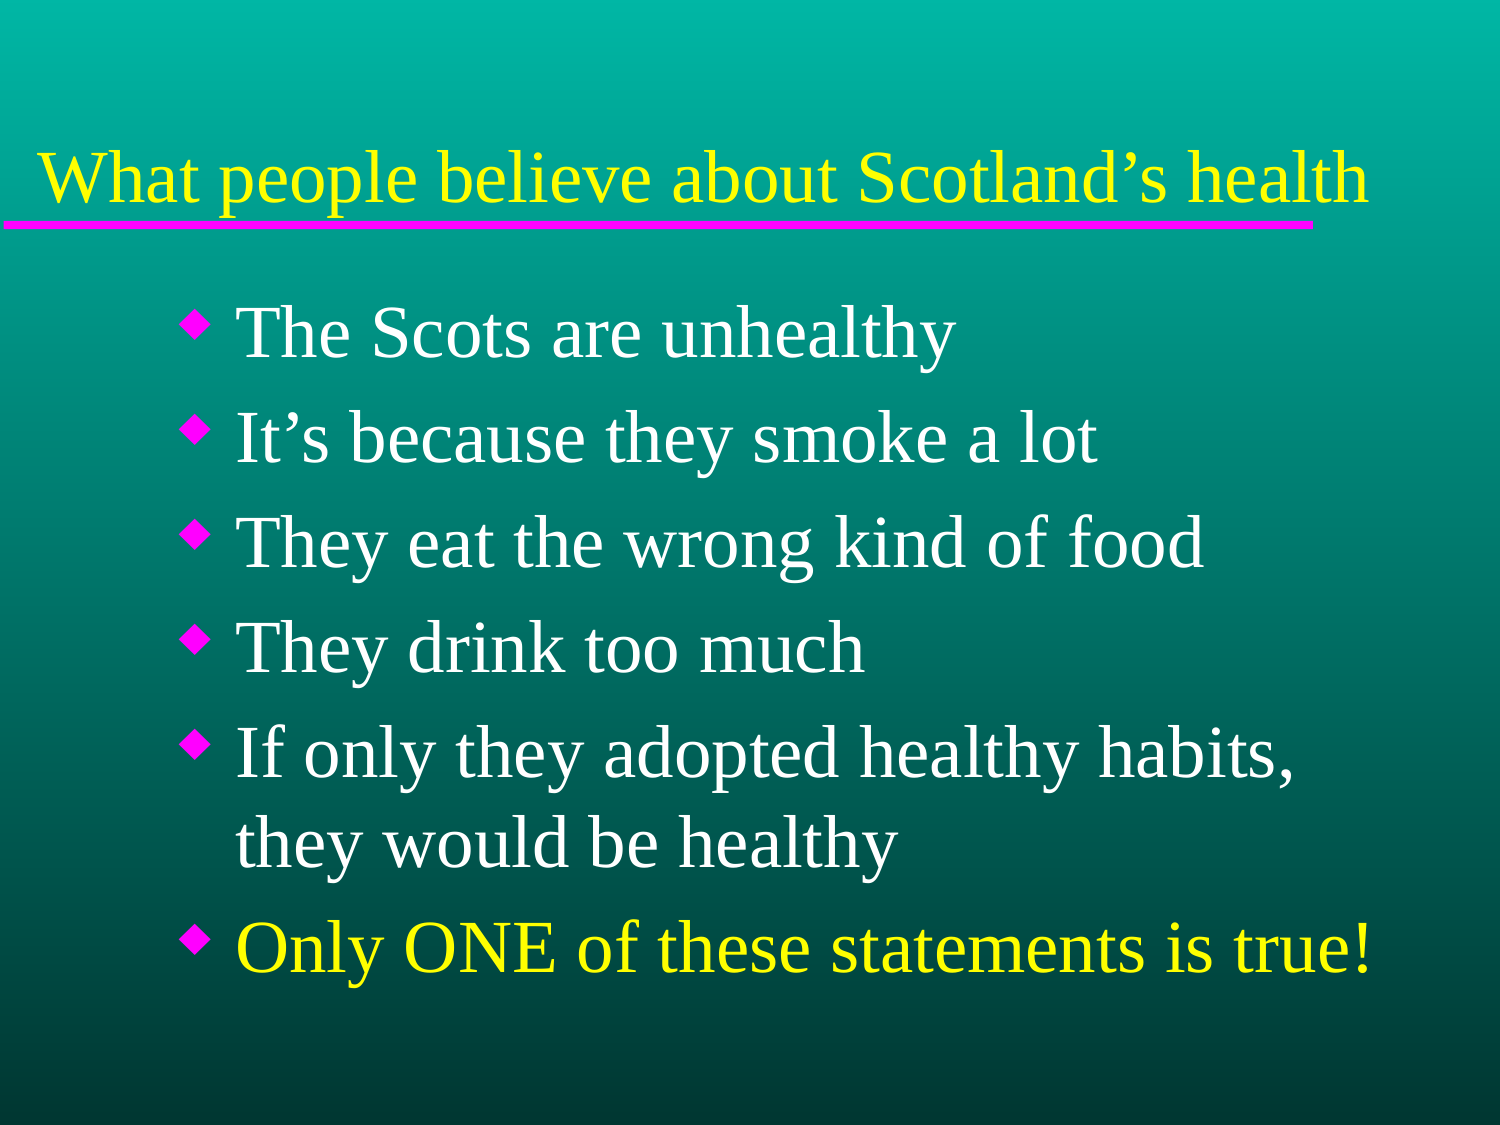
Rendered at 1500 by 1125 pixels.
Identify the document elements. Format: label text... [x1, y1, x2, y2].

title What people believe about Scotland’s health [22, 43, 1500, 226]
list The Scots are unhealthy It’s because they smoke a lot They eat the wrong kind of food They drink too much If only they adopted healthy habits, they would be healthy Only ONE of these statements is true! [163, 274, 1409, 951]
